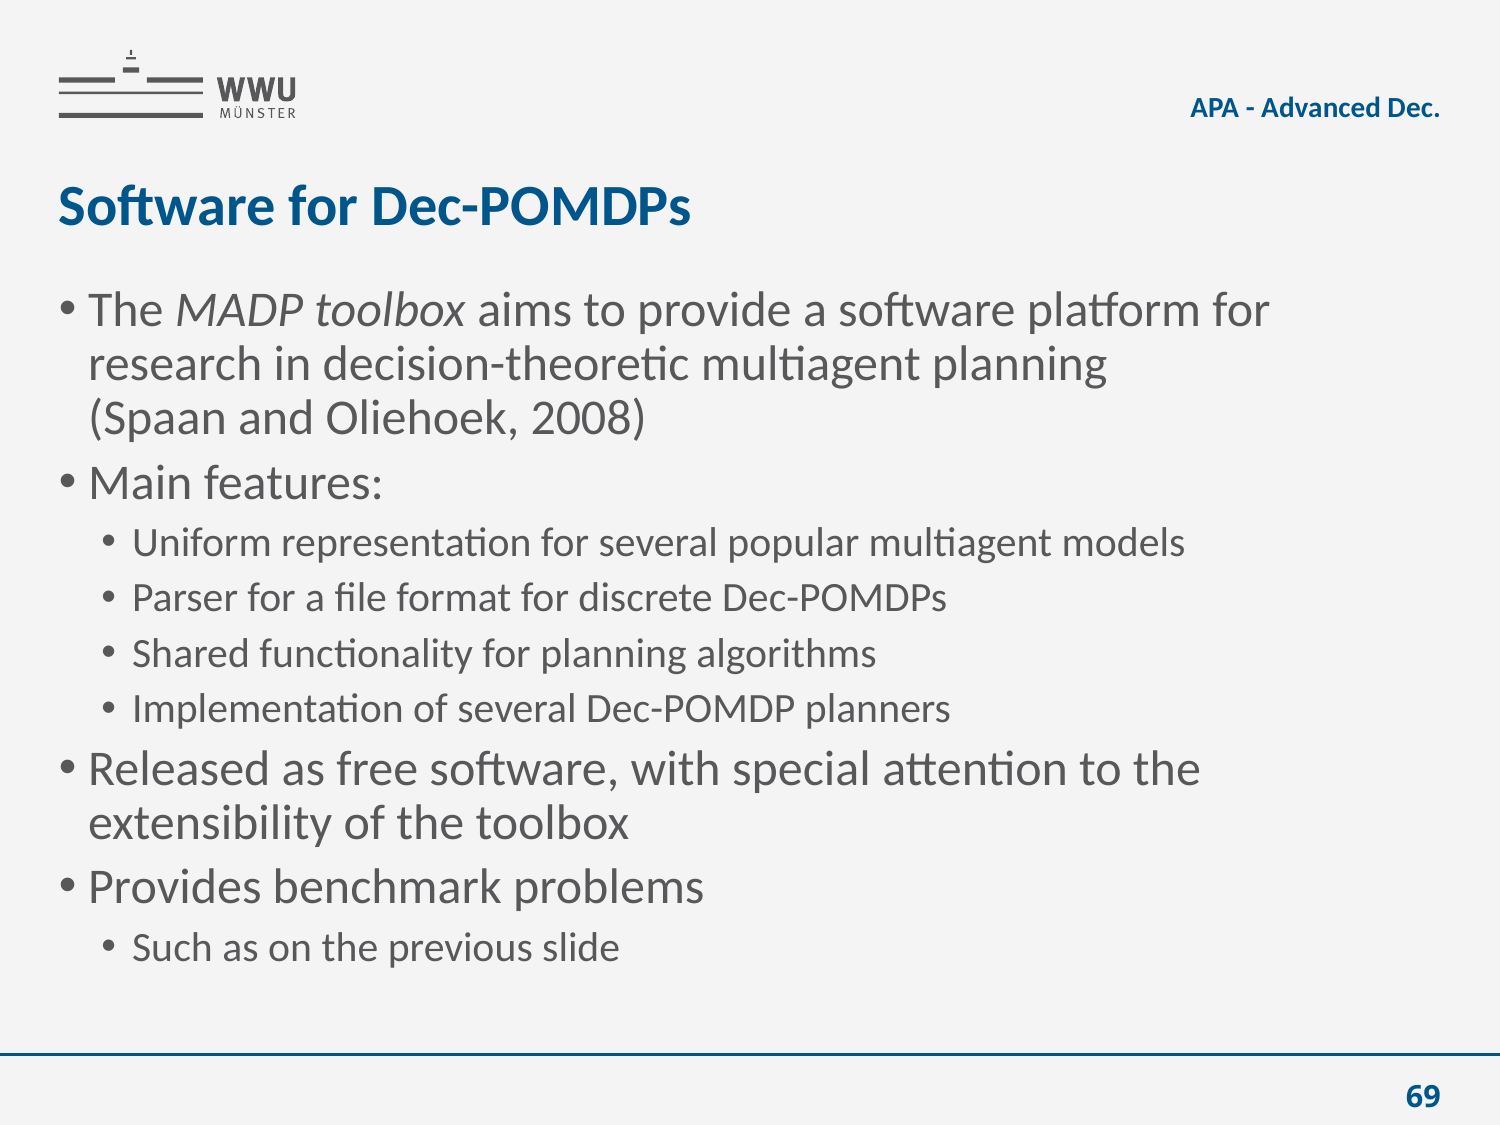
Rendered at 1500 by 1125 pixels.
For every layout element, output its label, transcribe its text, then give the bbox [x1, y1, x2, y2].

title Software for Dec-POMDPs [59, 167, 1442, 262]
list The MADP toolbox aims to provide a software platform for research in decision-theoretic multiagent planning (Spaan and Oliehoek, 2008) Main features: Uniform representation for several popular multiagent models Parser for a file format for discrete Dec-POMDPs Shared functionality for planning algorithms Implementation of several Dec-POMDP planners Released as free software, with special attention to the extensibility of the toolbox Provides benchmark problems Such as on the previous slide [59, 283, 1442, 1036]
slide_number APA - Advanced Dec. [590, 63, 1442, 123]
slide_number 69 [1322, 1058, 1441, 1118]
